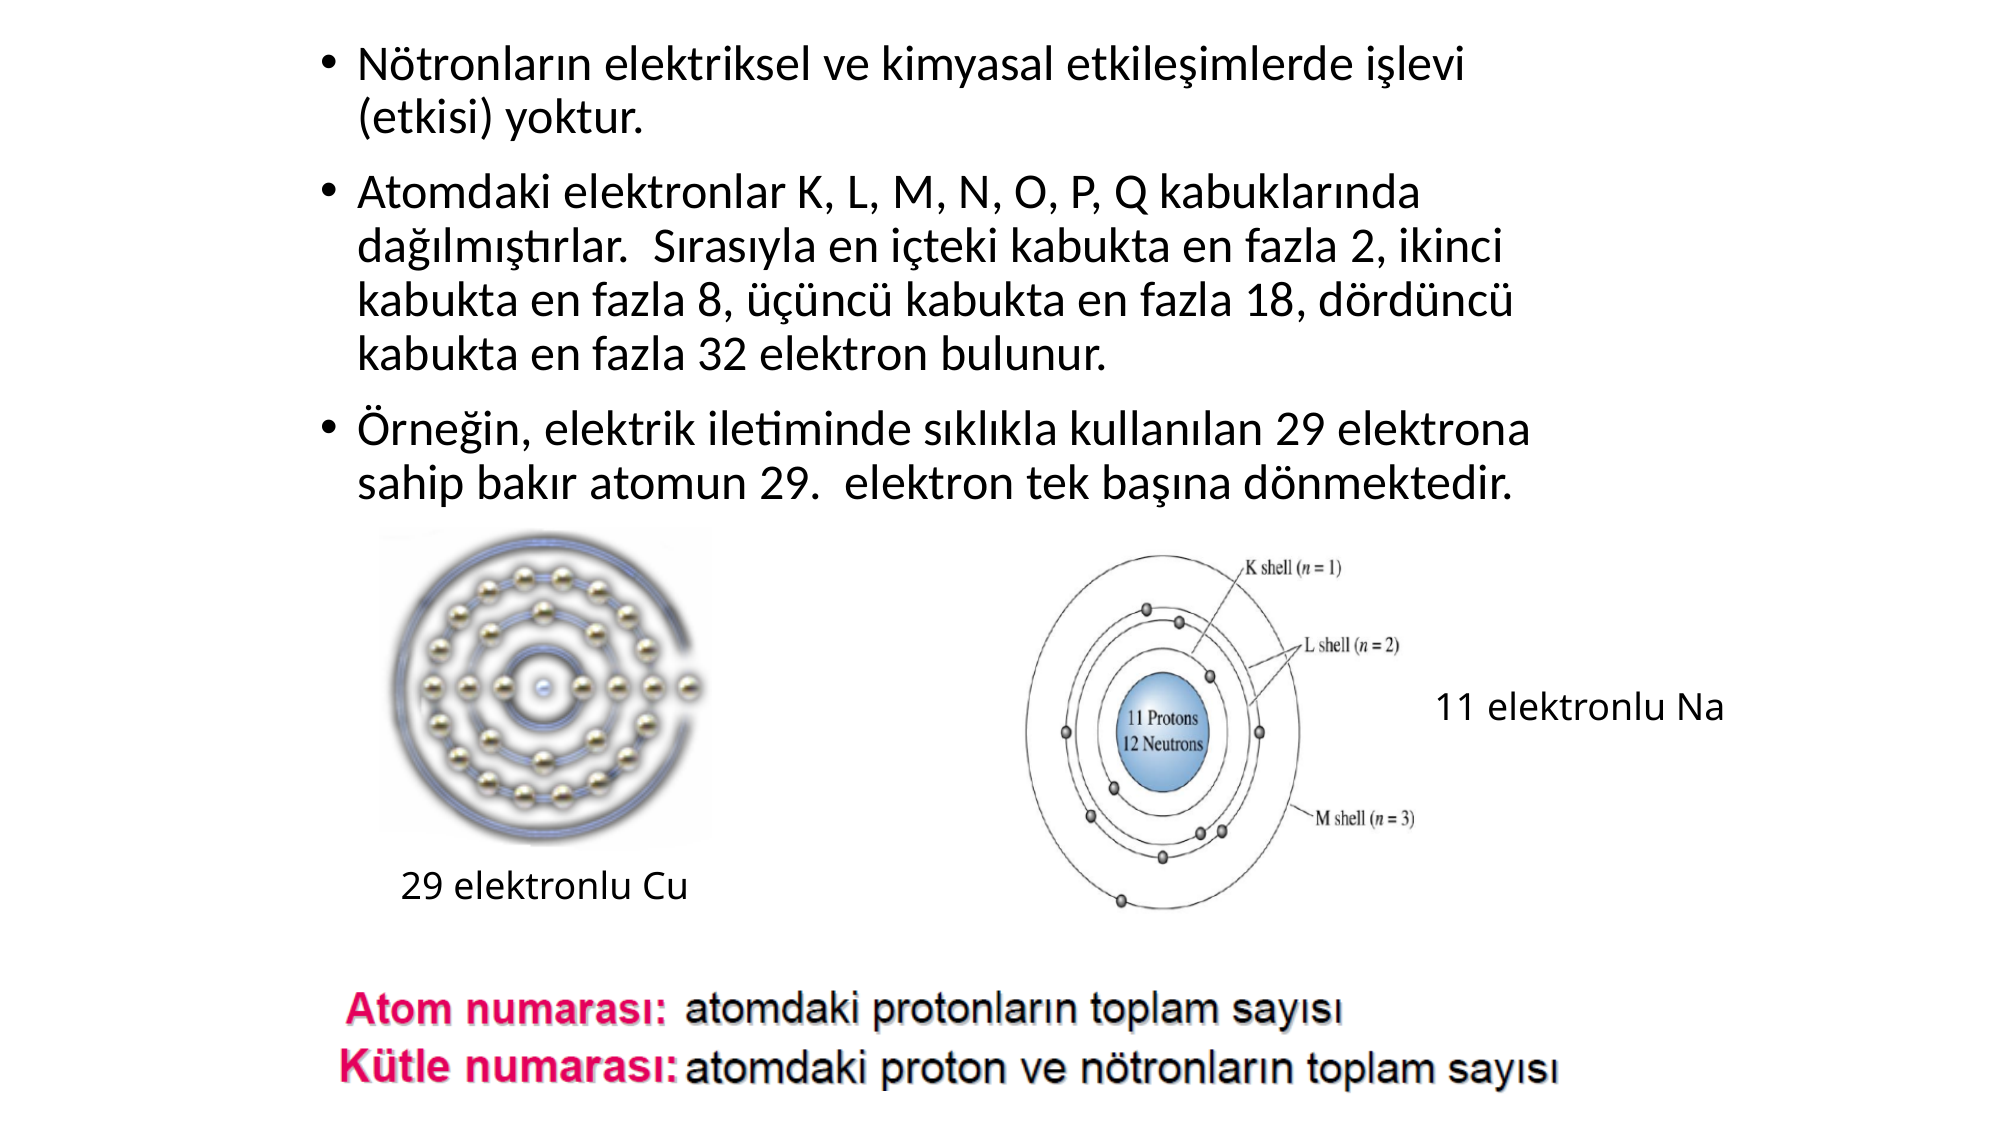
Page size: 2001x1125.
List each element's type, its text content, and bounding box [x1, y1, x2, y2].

picture [1010, 527, 1416, 927]
picture [379, 527, 712, 851]
text_box 11 elektronlu Na [1419, 675, 1741, 736]
picture [338, 982, 1569, 1099]
text_box 29 elektronlu Cu [385, 854, 705, 915]
list Nötronların elektriksel ve kimyasal etkileşimlerde işlevi (etkisi) yoktur. Atomdaki elektronlar K, L, M, N, O, P, Q kabuklarında dağılmıştırlar. Sırasıyla en içteki kabukta en fazla 2, ikinci kabukta en fazla 8, üçüncü kabukta en fazla 18, dördüncü kabukta en fazla 32 elektron bulunur. Örneğin, elektrik iletiminde sıklıkla kullanılan 29 elektrona sahip bakır atomun 29. elektron tek başına dönmektedir. [305, 29, 1571, 416]
